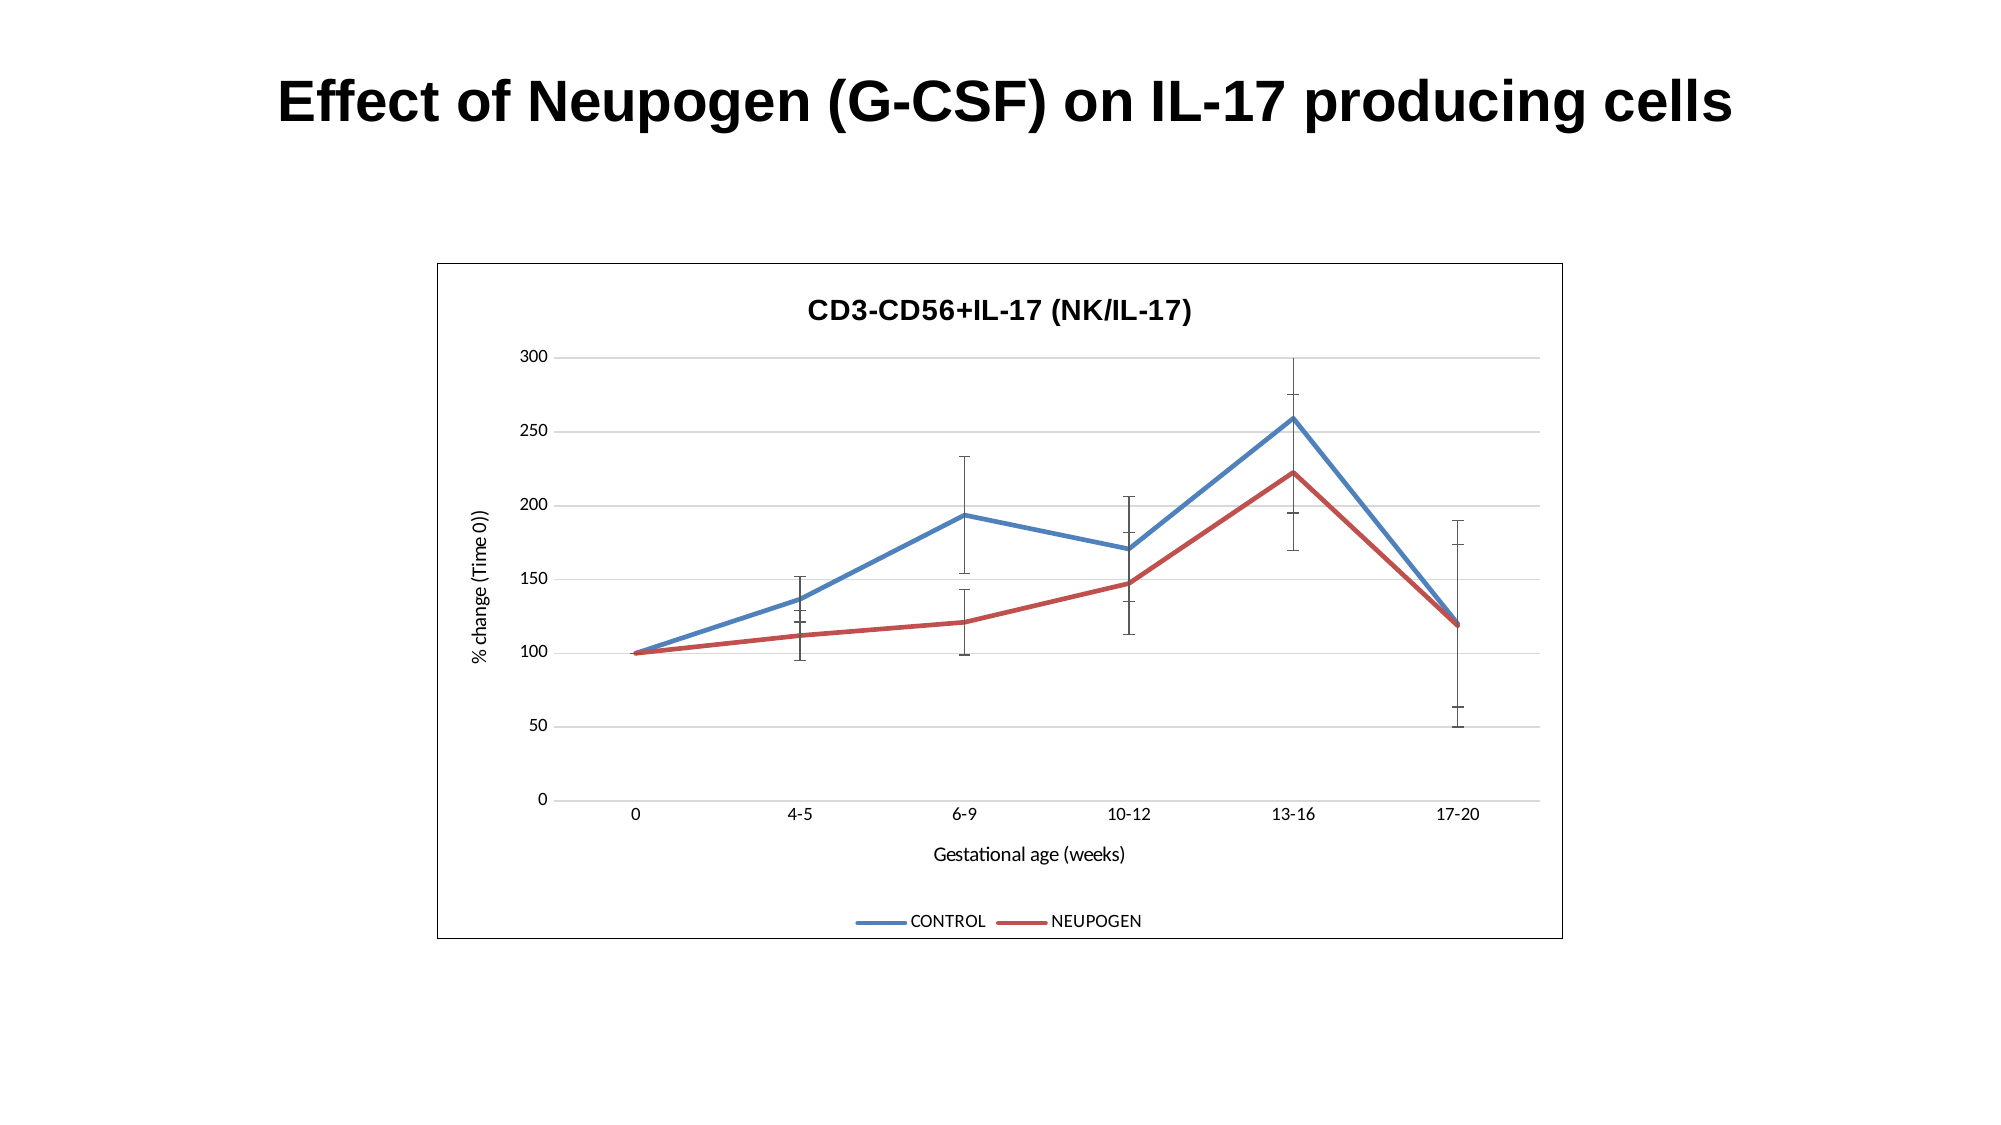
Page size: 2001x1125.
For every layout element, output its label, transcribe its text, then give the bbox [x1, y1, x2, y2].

text_box Effect of Neupogen (G-CSF) on IL-17 producing cells [192, 56, 1820, 141]
chart [437, 263, 1563, 939]
